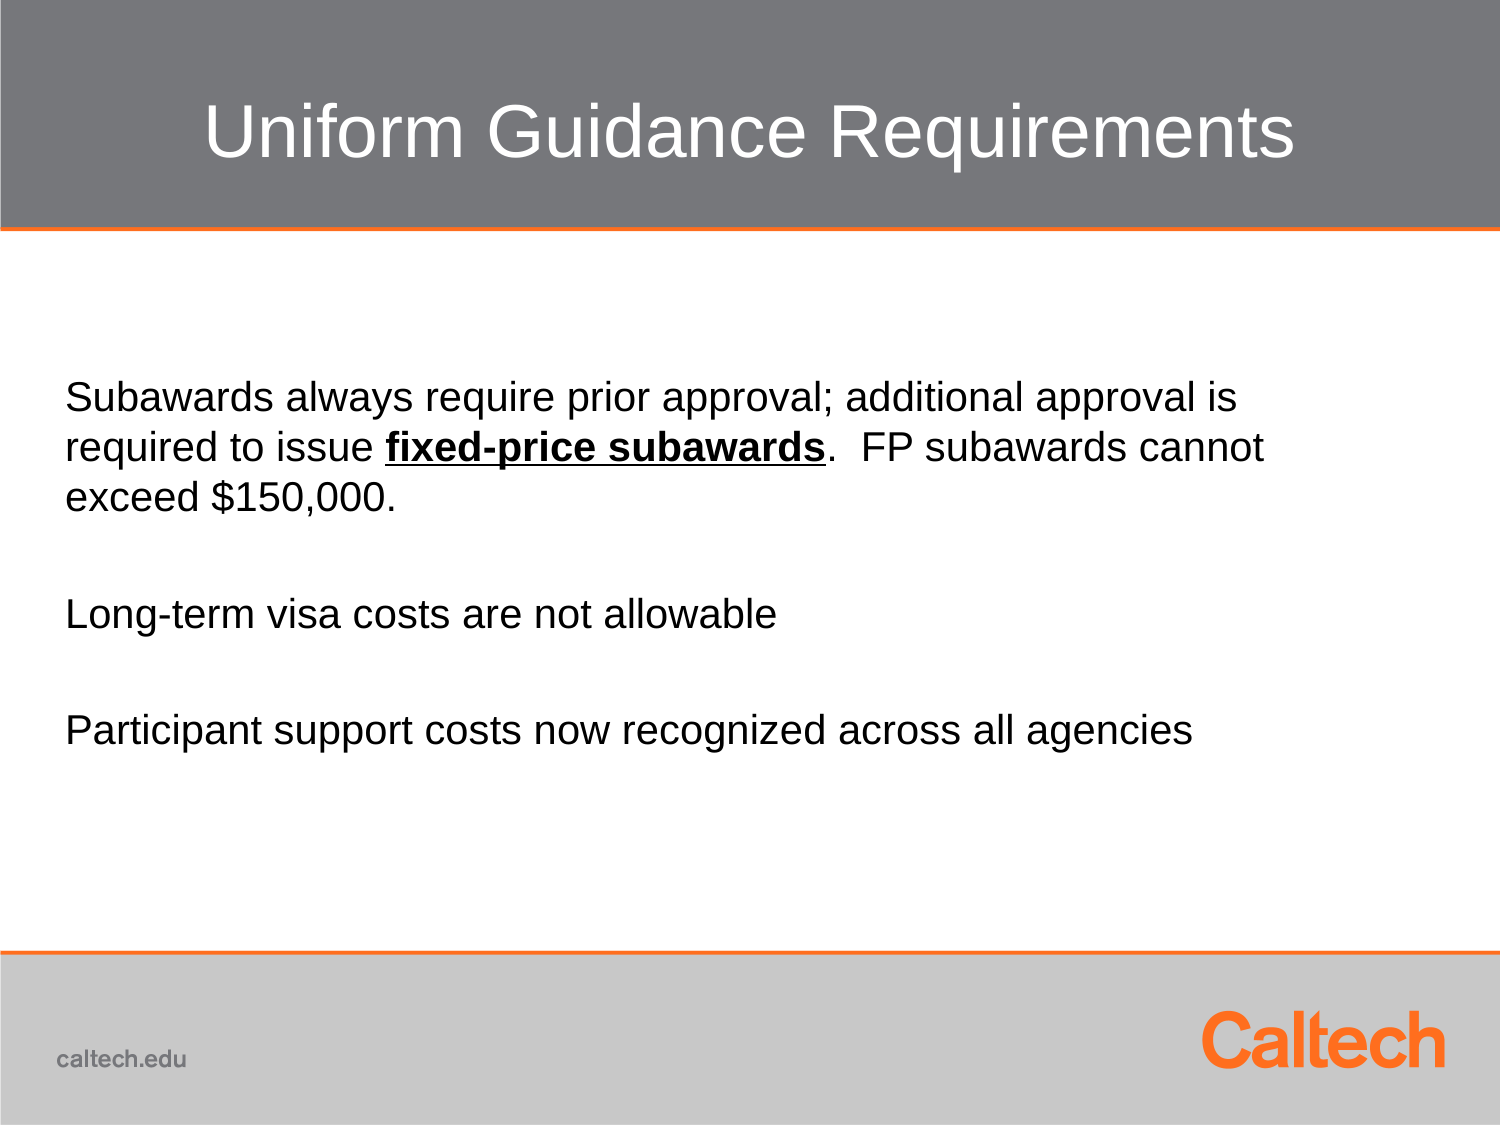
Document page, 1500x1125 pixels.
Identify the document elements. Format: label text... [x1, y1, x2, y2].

title Uniform Guidance Requirements [75, 75, 1425, 233]
list Subawards always require prior approval; additional approval is required to issue fixed-price subawards. FP subawards cannot exceed $150,000. Long-term visa costs are not allowable Participant support costs now recognized across all agencies [50, 362, 1400, 938]
picture [0, 0, 1500, 1125]
